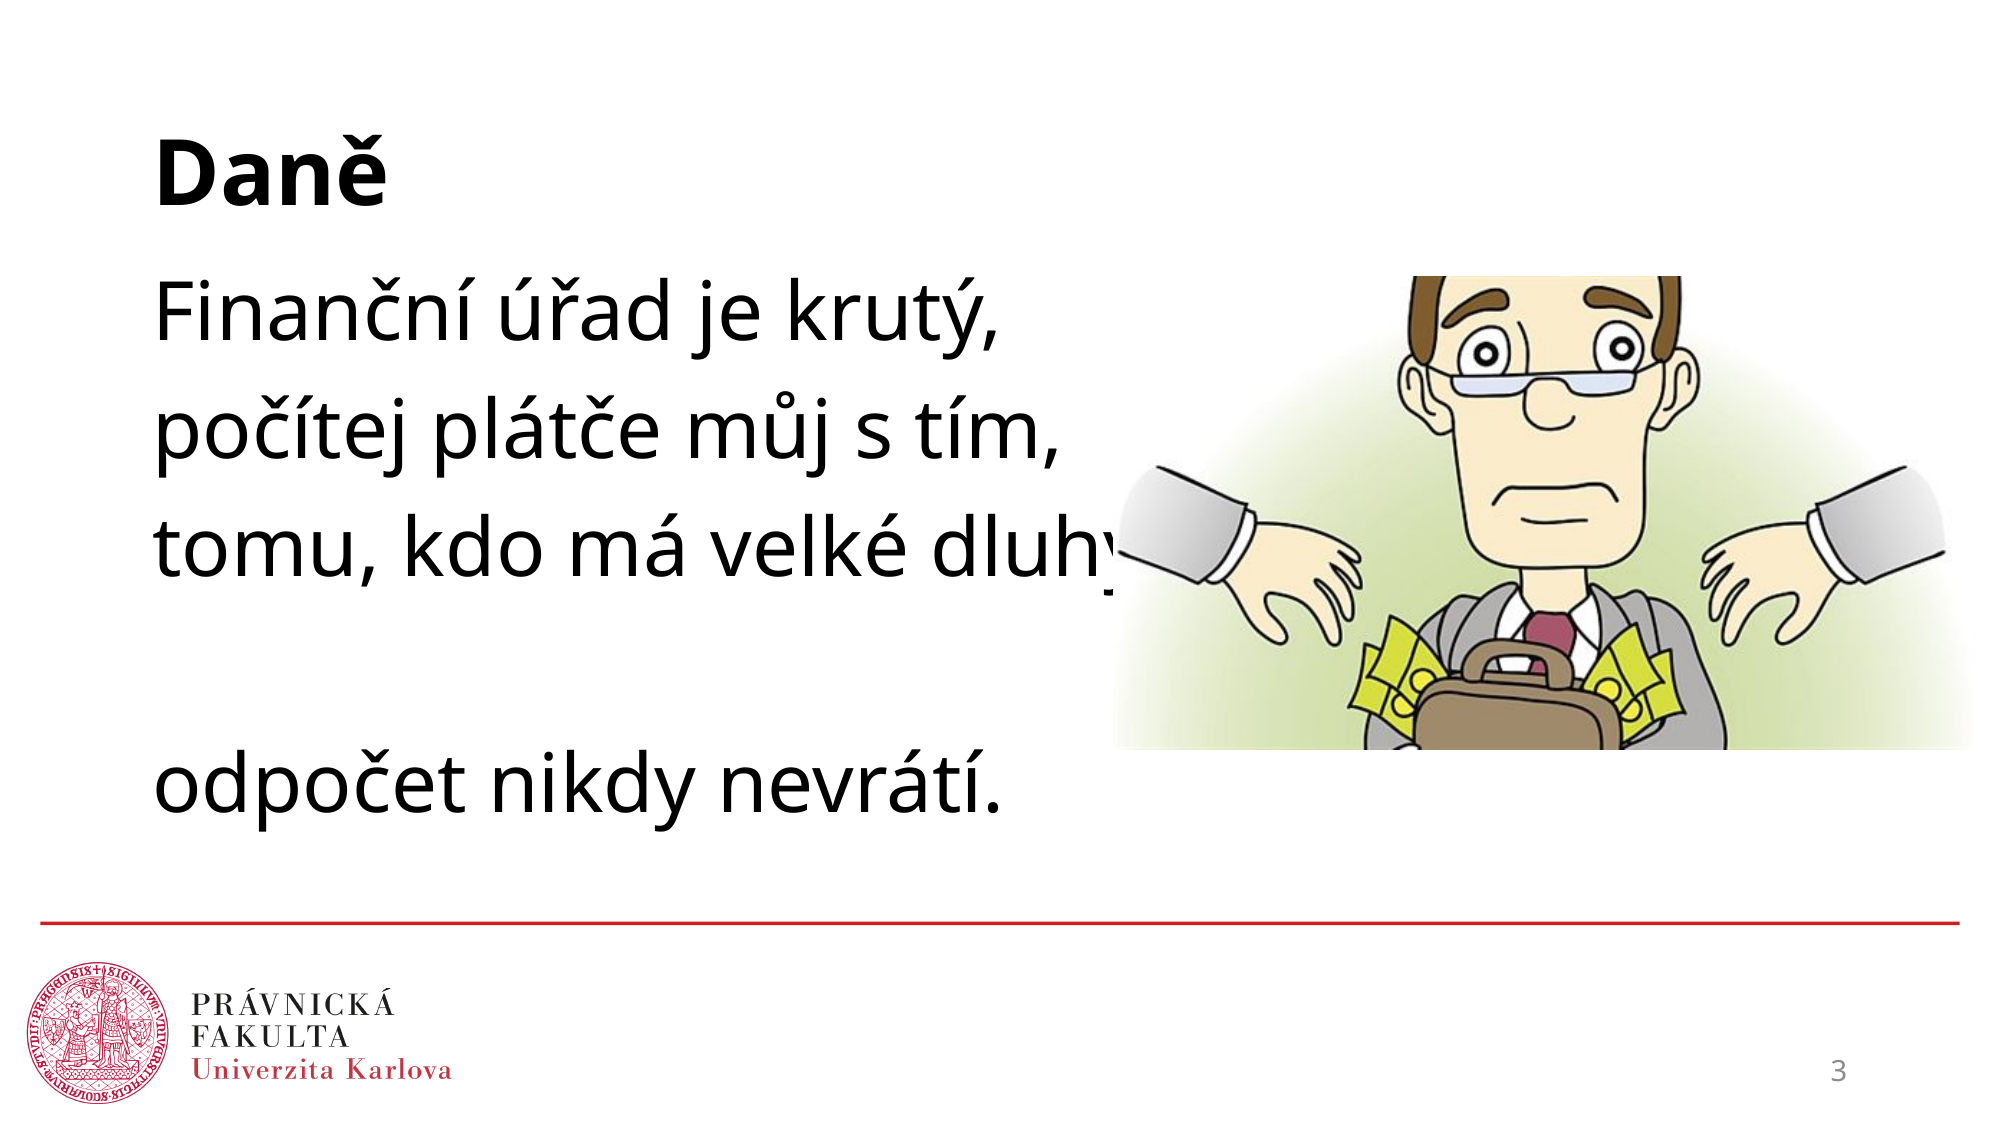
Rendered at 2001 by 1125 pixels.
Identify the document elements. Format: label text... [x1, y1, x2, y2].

title Daně [137, 59, 1863, 276]
slide_number 3 [1412, 1042, 1863, 1103]
list Finanční úřad je krutý, počítej plátče můj s tím, tomu, kdo má velké dluhy, odpočet nikdy nevrátí. [137, 231, 1198, 837]
picture [1112, 276, 1975, 750]
picture [26, 962, 452, 1104]
